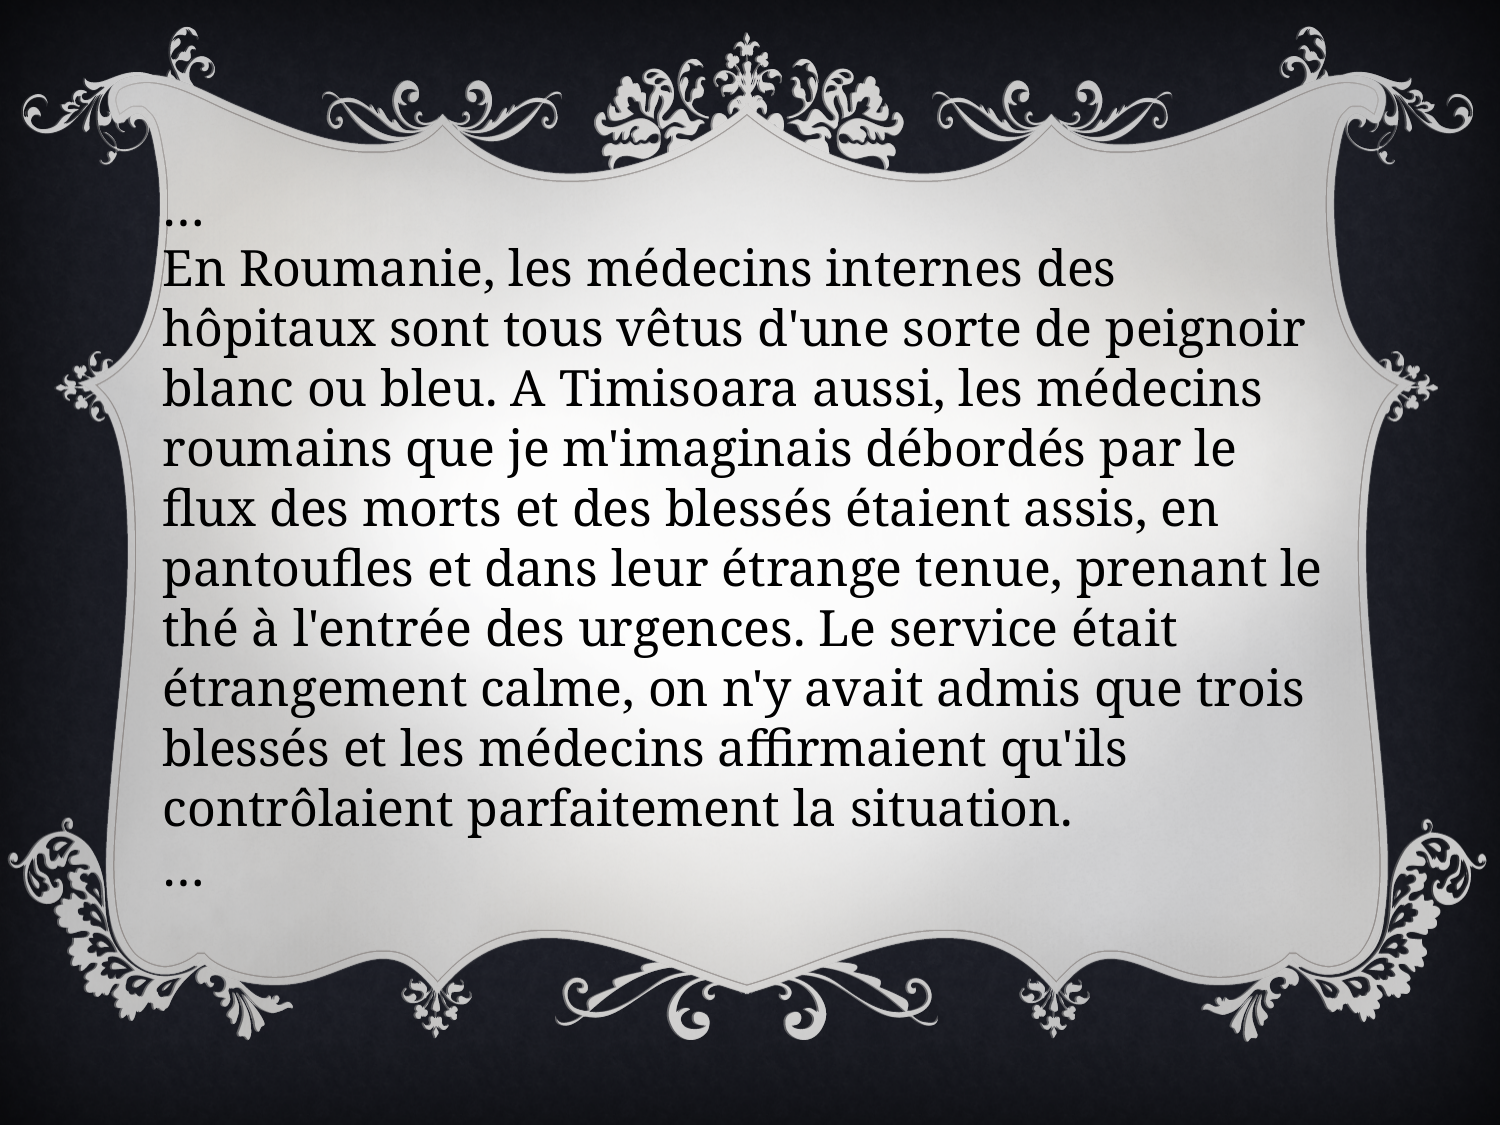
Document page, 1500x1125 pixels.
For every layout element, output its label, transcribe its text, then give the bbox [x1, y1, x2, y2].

text_box … En Roumanie, les médecins internes des hôpitaux sont tous vêtus d'une sorte de peignoir blanc ou bleu. A Timisoara aussi, les médecins roumains que je m'imaginais débordés par le flux des morts et des blessés étaient assis, en pantoufles et dans leur étrange tenue, prenant le thé à l'entrée des urgences. Le service était étrangement calme, on n'y avait admis que trois blessés et les médecins affirmaient qu'ils contrôlaient parfaitement la situation. … [148, 168, 1351, 904]
picture [0, 0, 1500, 1125]
